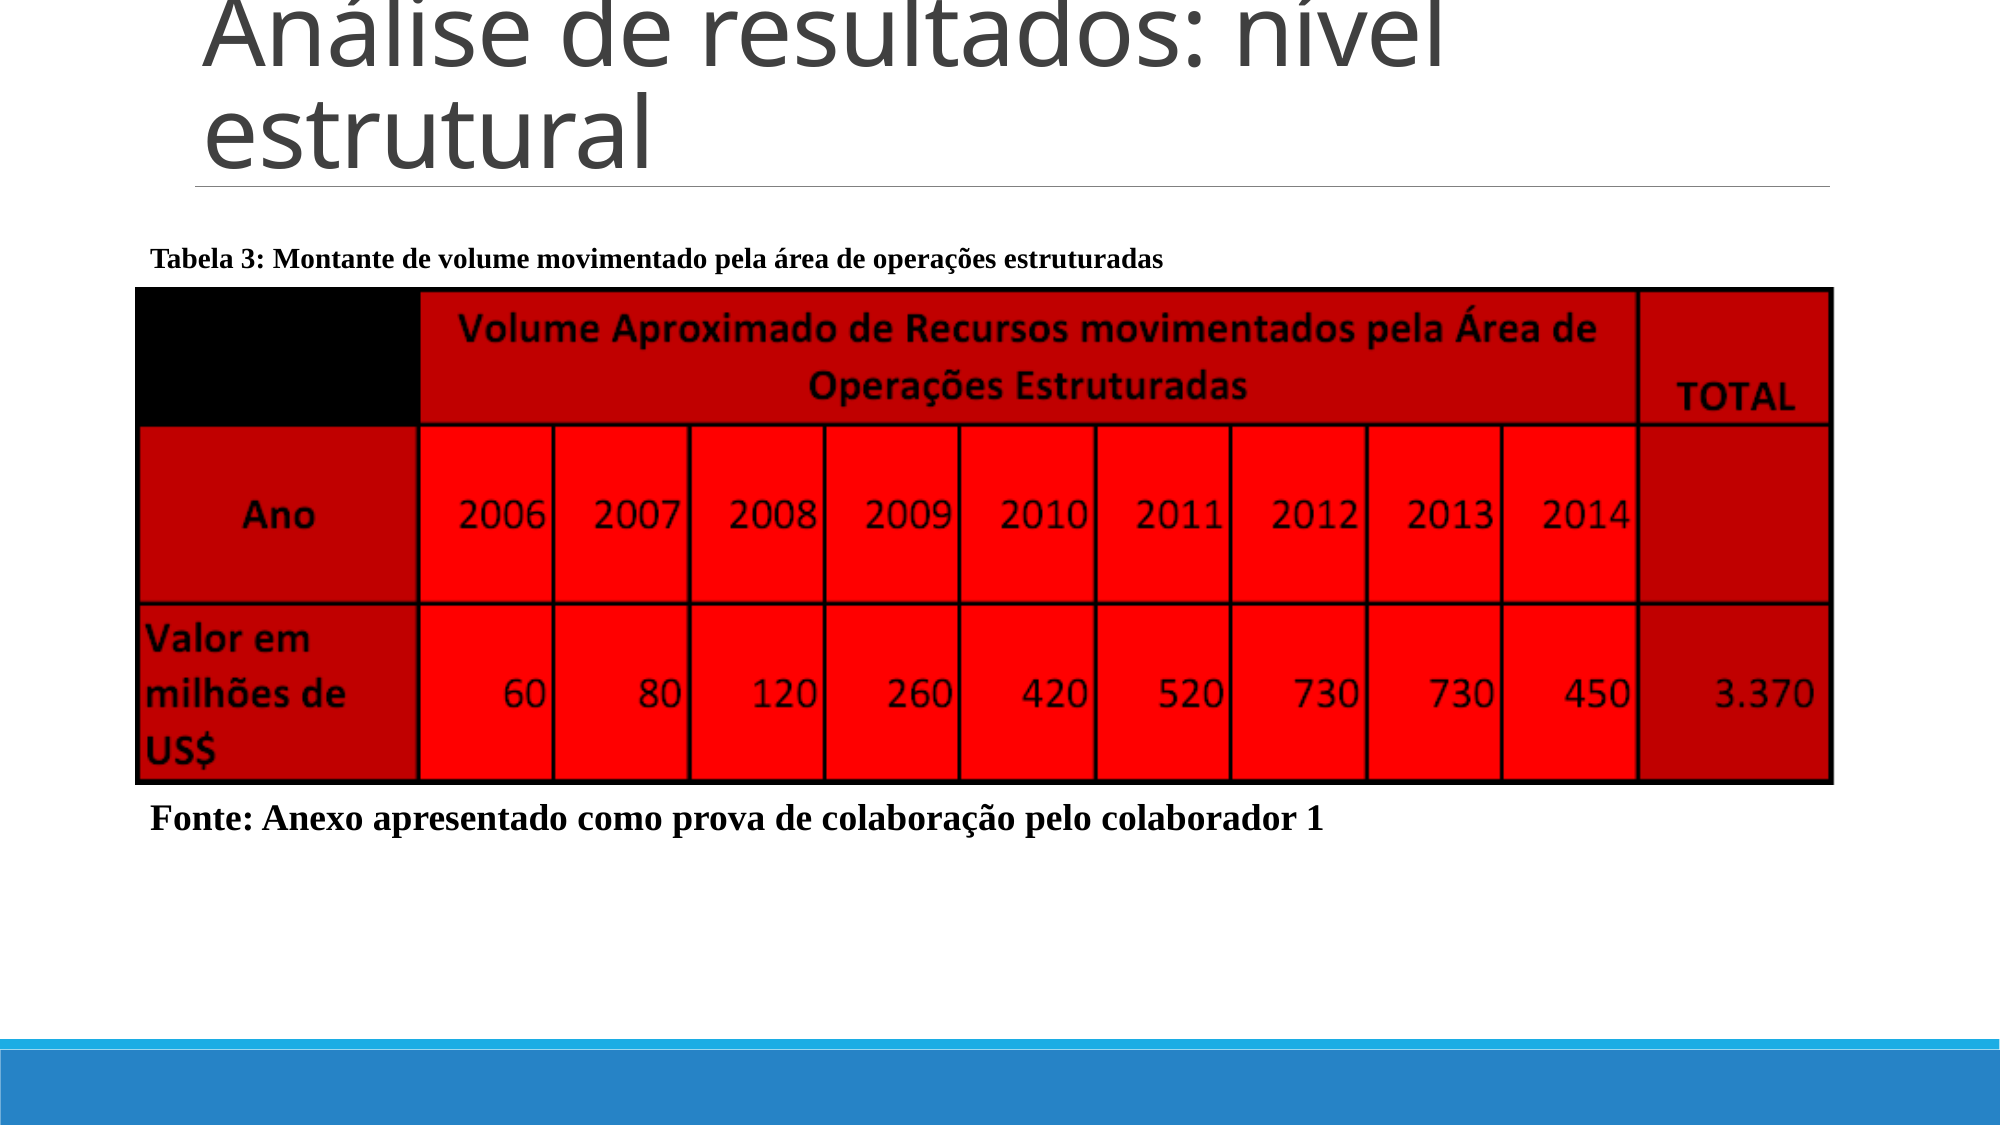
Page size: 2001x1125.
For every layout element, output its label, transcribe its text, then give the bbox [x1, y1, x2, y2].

text_box Tabela 3: Montante de volume movimentado pela área de operações estruturadas [135, 231, 1230, 282]
text_box Fonte: Anexo apresentado como prova de colaboração pelo colaborador 1 [135, 794, 1436, 846]
title Análise de resultados: nível estrutural [187, 0, 1838, 197]
picture [134, 286, 1839, 785]
